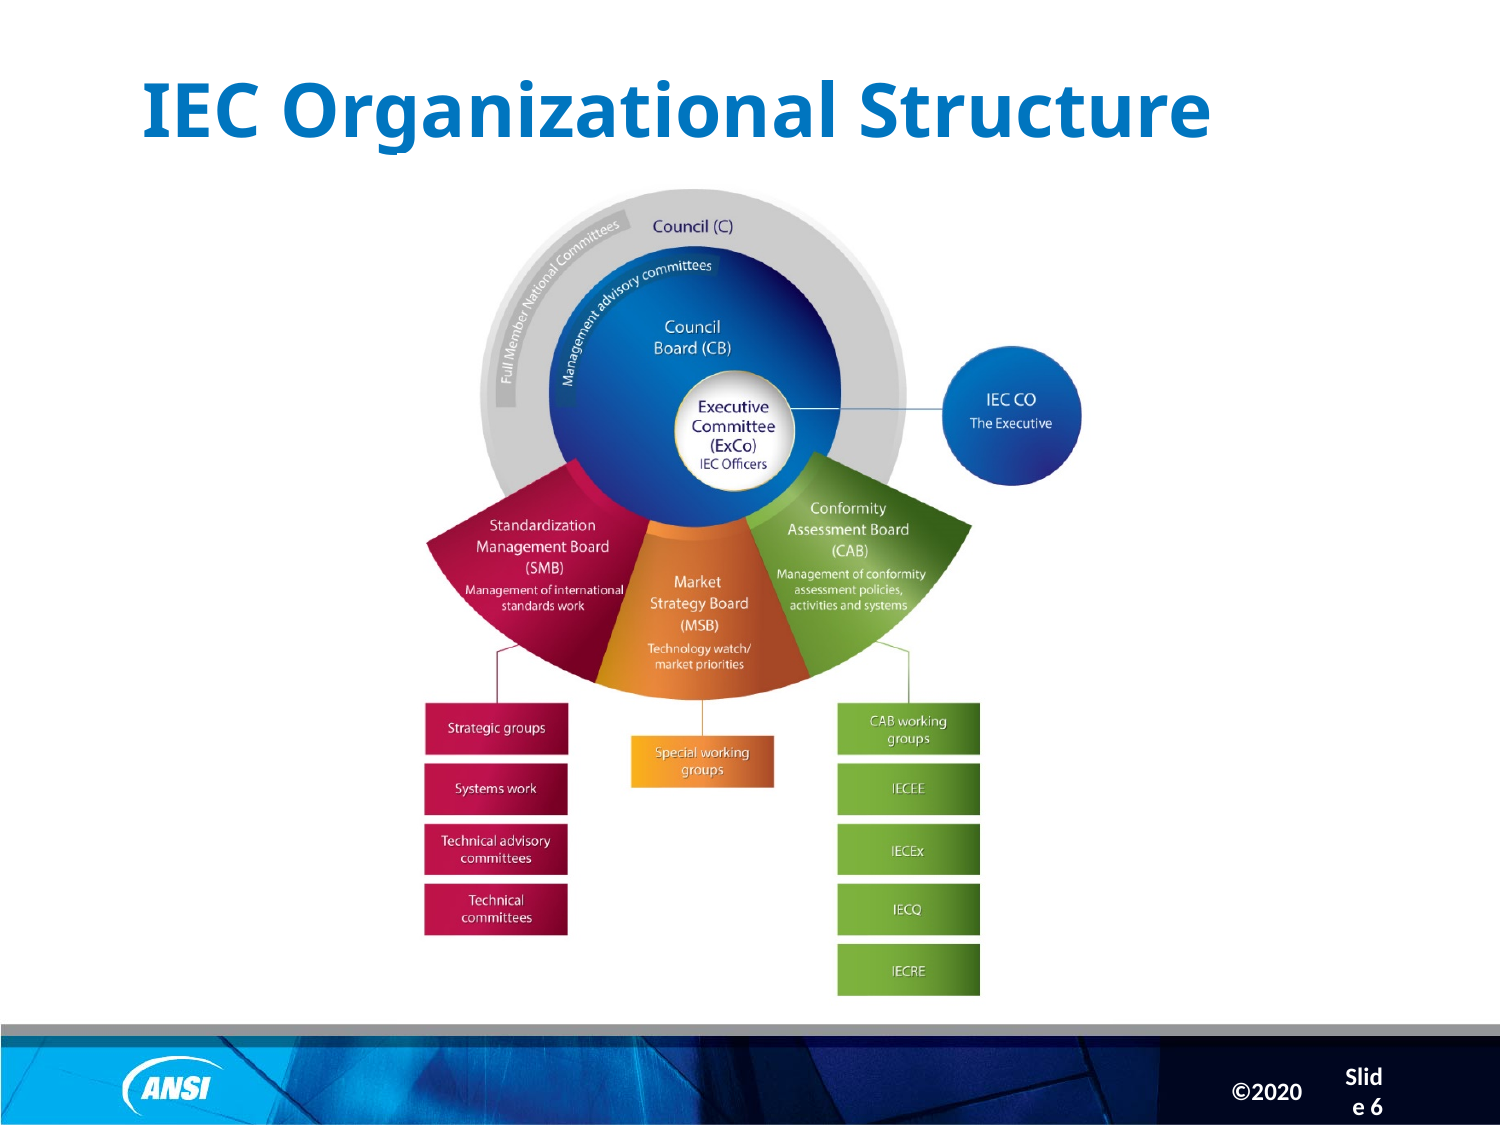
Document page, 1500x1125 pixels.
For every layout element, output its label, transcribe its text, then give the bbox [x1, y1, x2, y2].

picture [122, 1056, 216, 1112]
picture [0, 0, 1500, 1125]
slide_number Slide 6 [1322, 1060, 1399, 1121]
title IEC Organizational Structure [127, 63, 1384, 163]
picture [141, 1076, 210, 1100]
